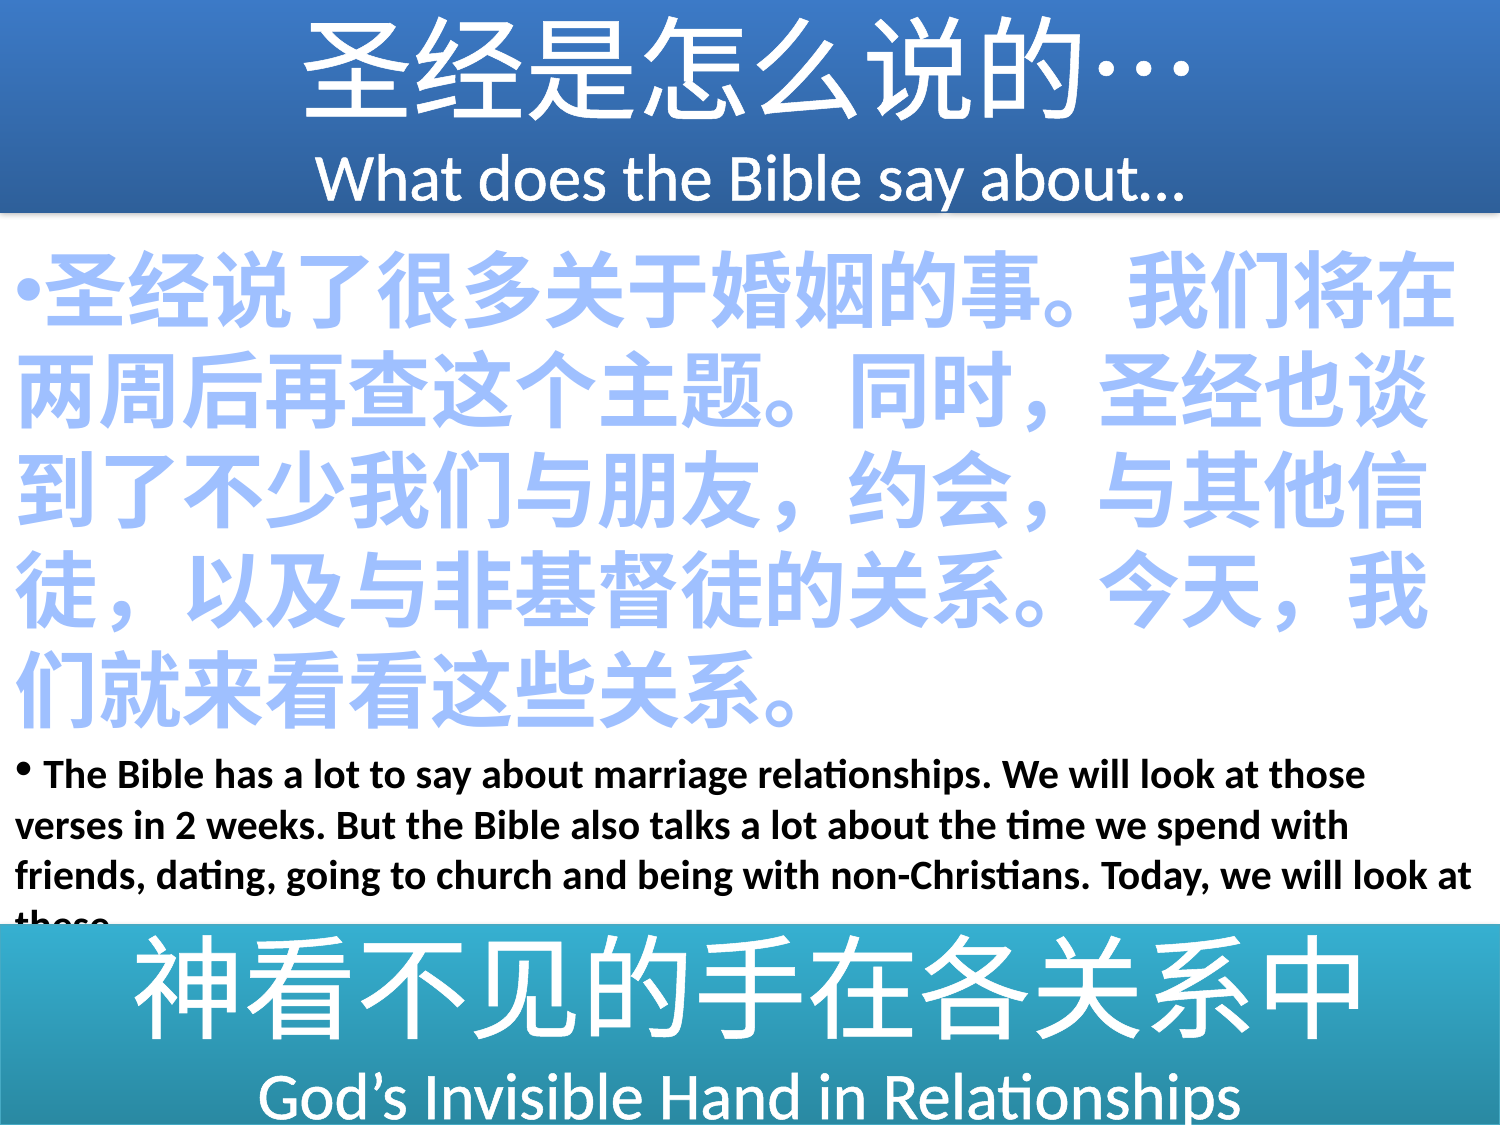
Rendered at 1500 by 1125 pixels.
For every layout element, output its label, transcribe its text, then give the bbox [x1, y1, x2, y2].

text_box 神看不见的手在各关系中 God’s Invisible Hand in Relationships [0, 924, 1500, 1125]
text_box 圣经说了很多关于婚姻的事。我们将在两周后再查这个主题。同时，圣经也谈到了不少我们与朋友，约会，与其他信徒，以及与非基督徒的关系。今天，我们就来看看这些关系。 The Bible has a lot to say about marriage relationships. We will look at those verses in 2 weeks. But the Bible also talks a lot about the time we spend with friends, dating, going to church and being with non-Christians. Today, we will look at these. [0, 230, 1500, 924]
text_box 圣经是怎么说的… What does the Bible say about… [0, 0, 1500, 213]
